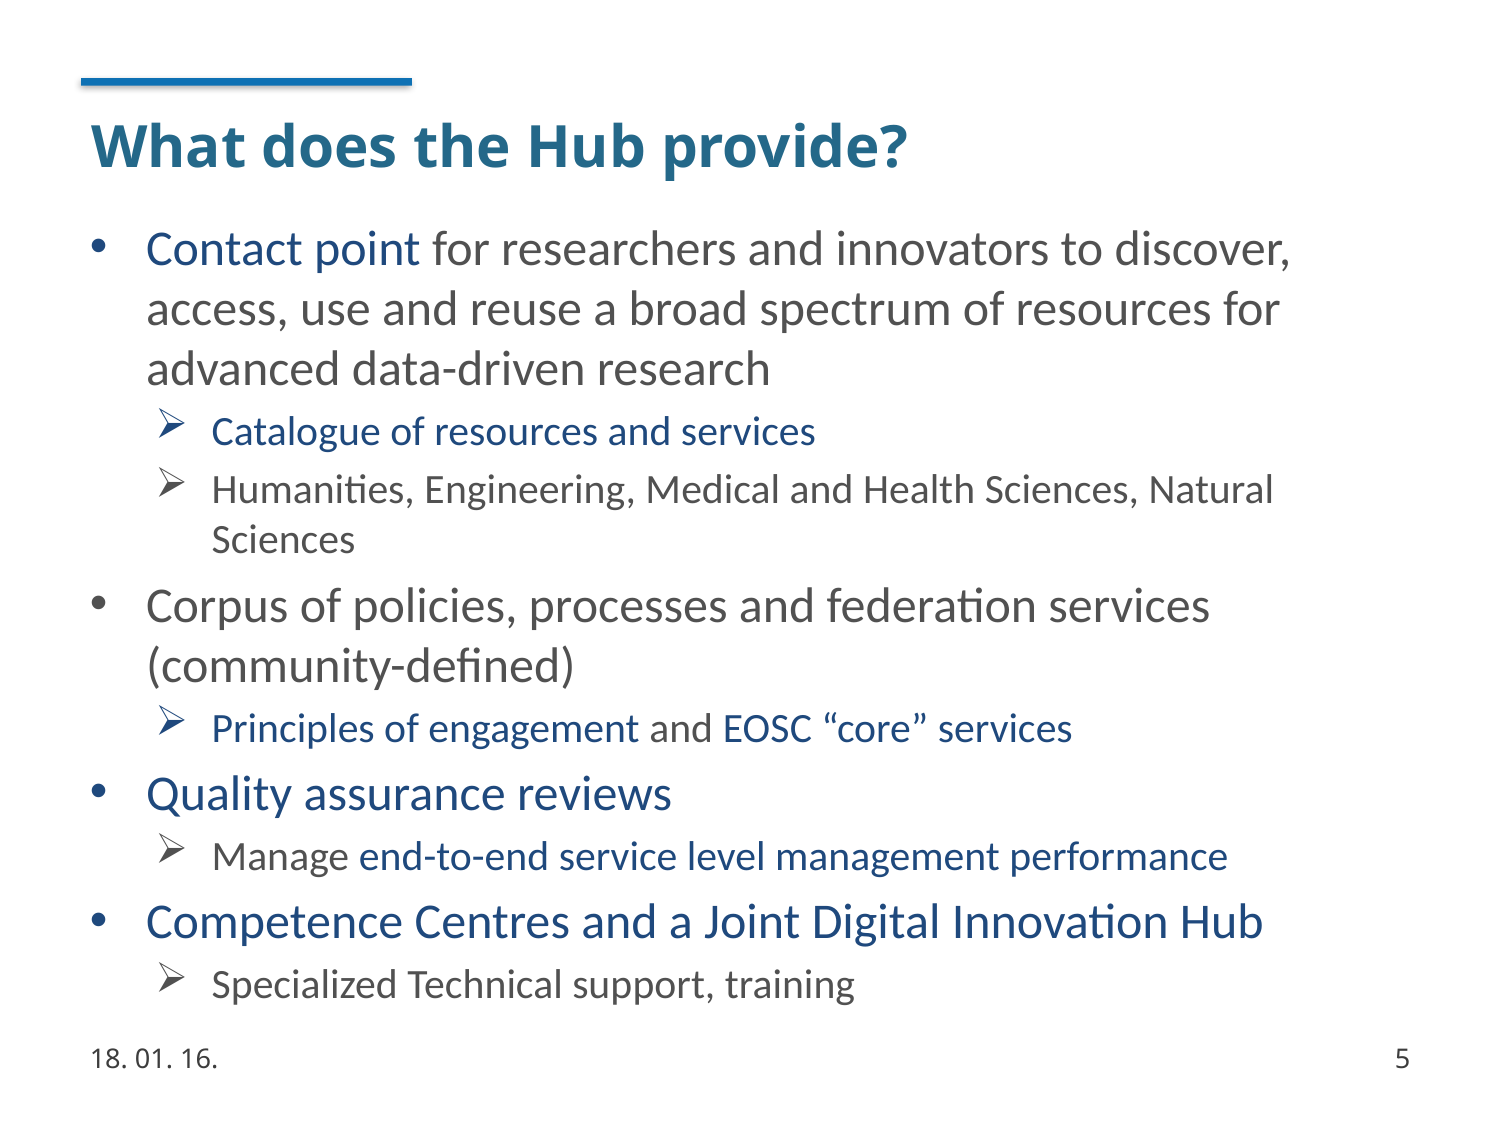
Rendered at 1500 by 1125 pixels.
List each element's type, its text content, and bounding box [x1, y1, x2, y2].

list Contact point for researchers and innovators to discover, access, use and reuse a broad spectrum of resources for advanced data-driven research Catalogue of resources and services Humanities, Engineering, Medical and Health Sciences, Natural Sciences Corpus of policies, processes and federation services (community-defined) Principles of engagement and EOSC “core” services Quality assurance reviews Manage end-to-end service level management performance Competence Centres and a Joint Digital Innovation Hub Specialized Technical support, training [75, 208, 1425, 1059]
slide_number 5 [1074, 1059, 1425, 1094]
slide_number 18. 01. 16. [75, 1059, 425, 1094]
title What does the Hub provide? [76, 101, 975, 197]
